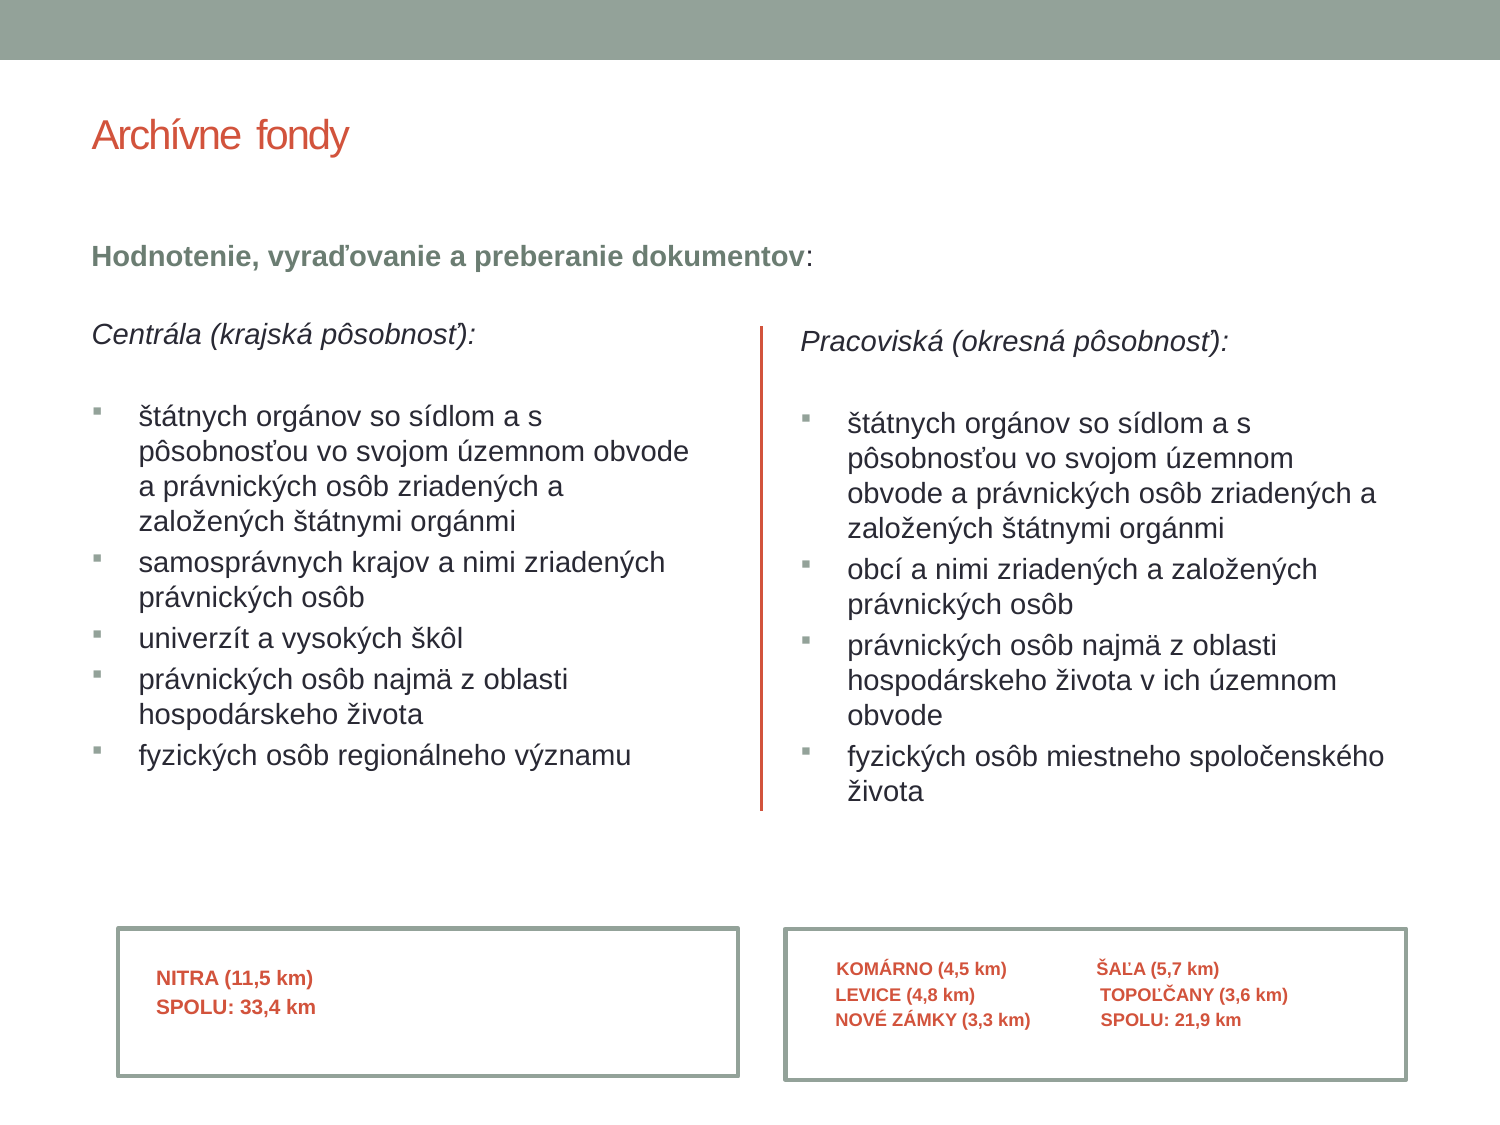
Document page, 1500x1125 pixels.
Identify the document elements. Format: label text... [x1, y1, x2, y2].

text_box NITRA (11,5 km) SPOLU: 33,4 km [116, 926, 740, 1078]
list Centrála (krajská pôsobnosť): štátnych orgánov so sídlom a s pôsobnosťou vo svojom územnom obvode a právnických osôb zriadených a založených štátnymi orgánmi samosprávnych krajov a nimi zriadených právnických osôb univerzít a vysokých škôl právnických osôb najmä z oblasti hospodárskeho života fyzických osôb regionálneho významu [76, 325, 715, 811]
text_box KOMÁRNO (4,5 km) ŠAĽA (5,7 km) LEVICE (4,8 km) TOPOĽČANY (3,6 km) NOVÉ ZÁMKY (3,3 km) SPOLU: 21,9 km [783, 927, 1408, 1082]
text_box Hodnotenie, vyraďovanie a preberanie dokumentov: [76, 230, 1388, 325]
title Archívne fondy [76, 54, 429, 168]
text_box Pracoviská (okresná pôsobnosť): štátnych orgánov so sídlom a s pôsobnosťou vo svojom územnom obvode a právnických osôb zriadených a založených štátnymi orgánmi obcí a nimi zriadených a založených právnických osôb právnických osôb najmä z oblasti hospodárskeho života v ich územnom obvode fyzických osôb miestneho spoločenského života [785, 314, 1405, 870]
